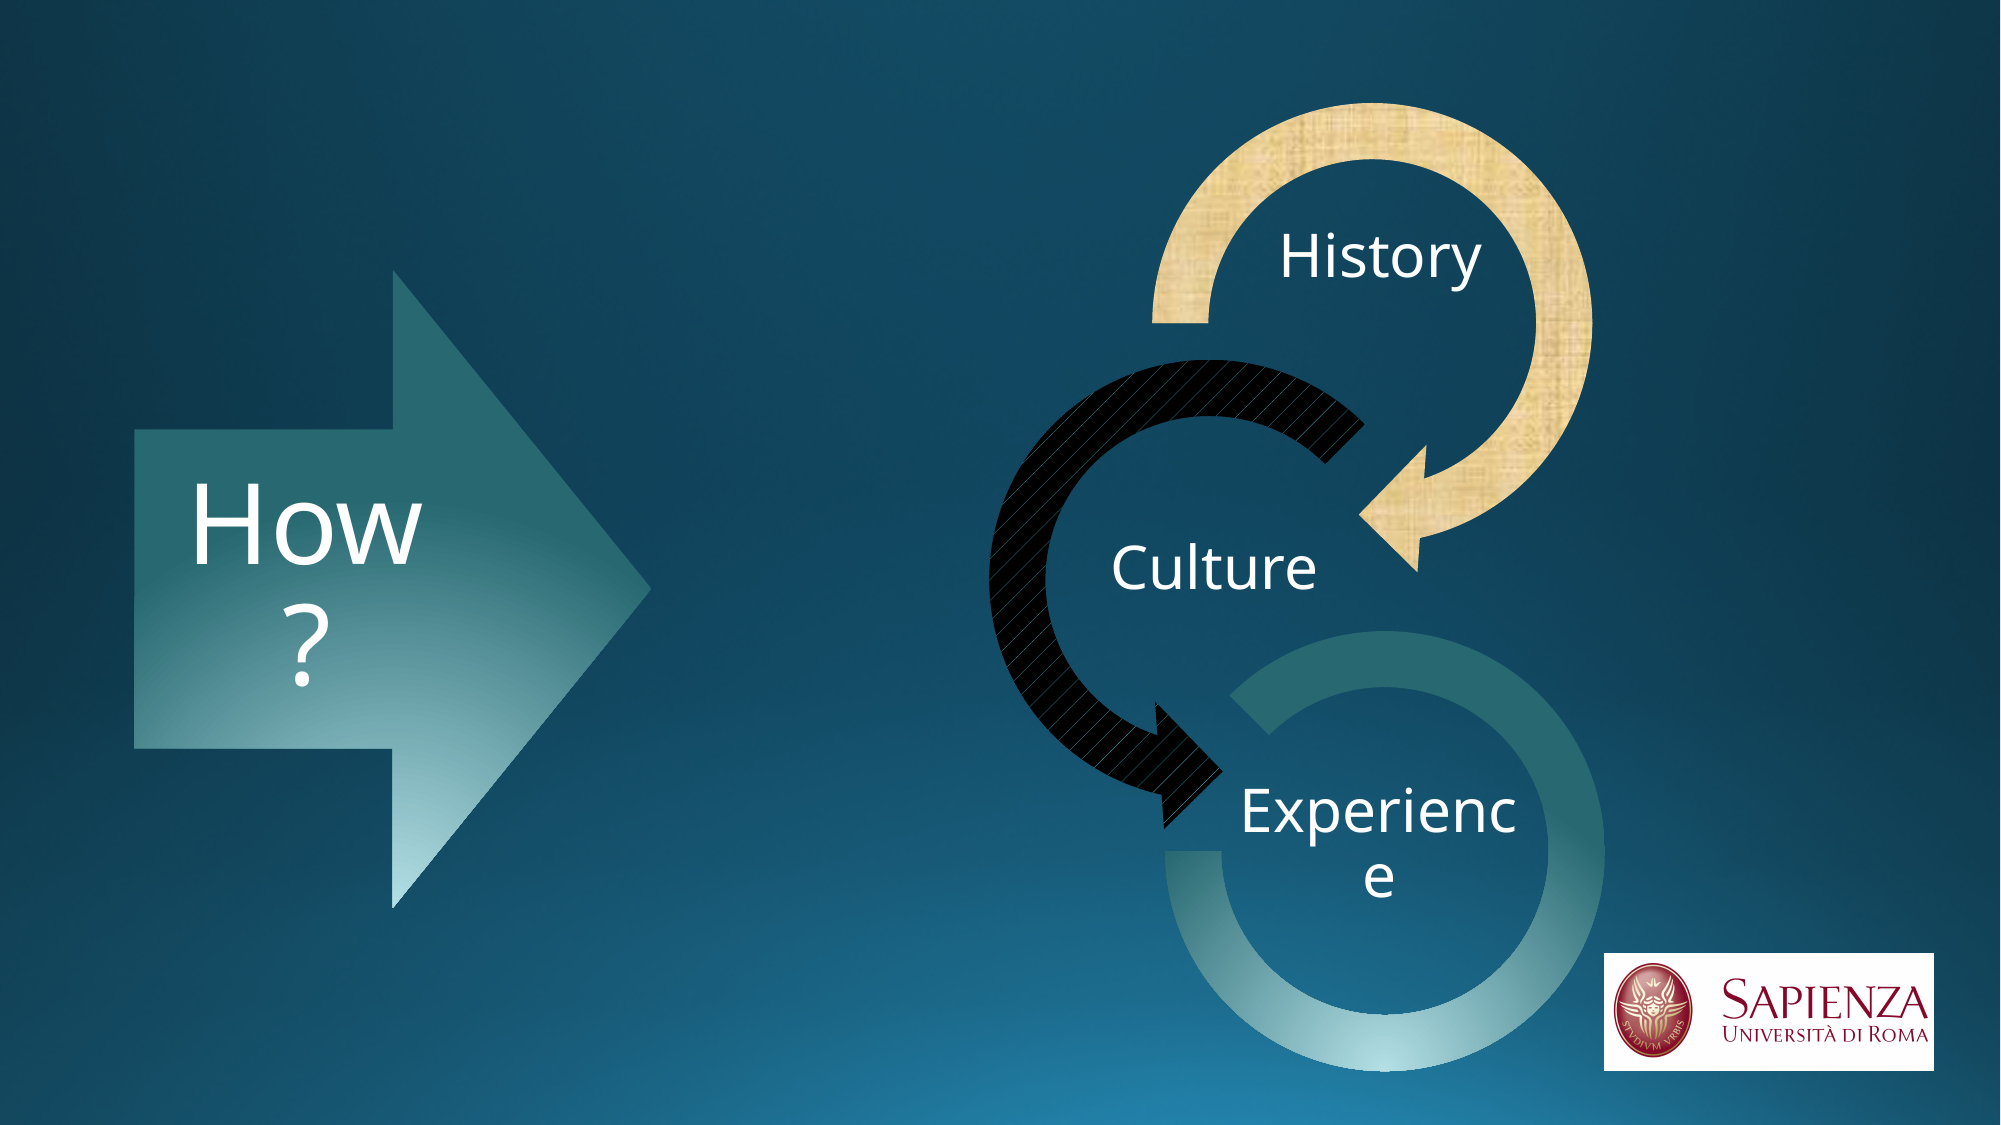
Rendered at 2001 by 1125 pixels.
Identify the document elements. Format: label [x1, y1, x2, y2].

text_box [134, 223, 652, 954]
text_box [888, 29, 2000, 1093]
picture [0, 0, 2001, 1125]
